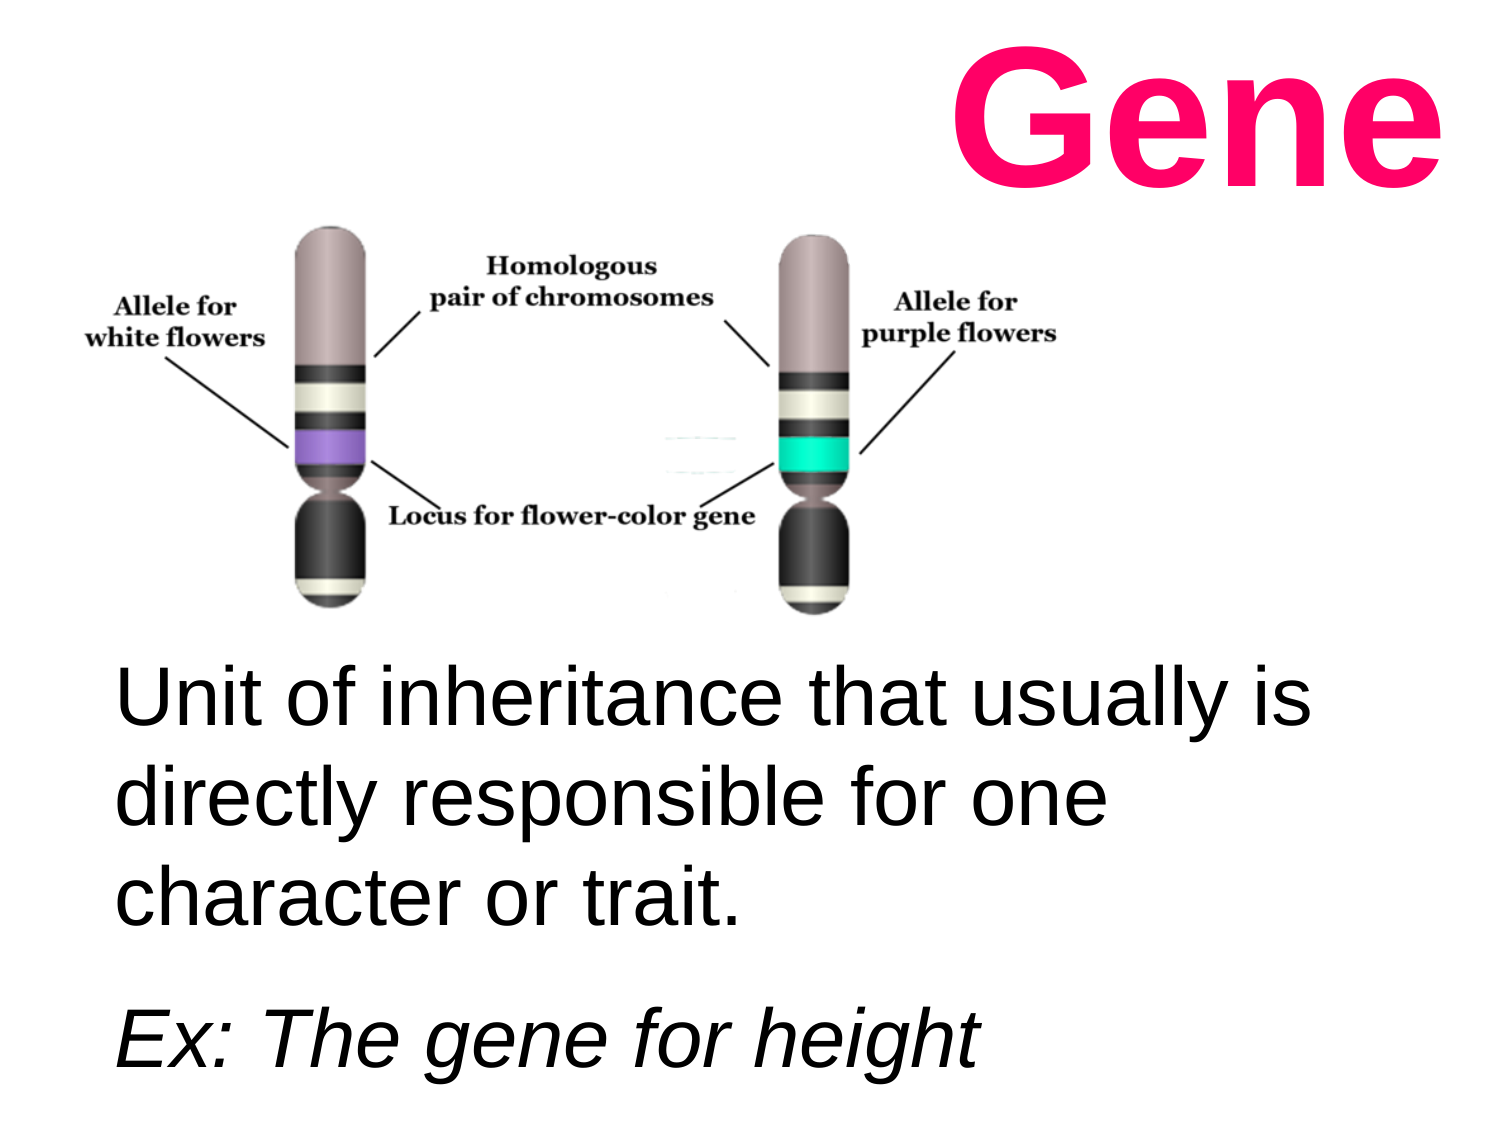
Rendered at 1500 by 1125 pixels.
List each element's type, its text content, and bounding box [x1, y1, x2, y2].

text_box Unit of inheritance that usually is directly responsible for one character or trait. Ex: The gene for height [99, 634, 1413, 1092]
picture [62, 212, 1076, 625]
text_box Gene [112, 12, 1463, 200]
